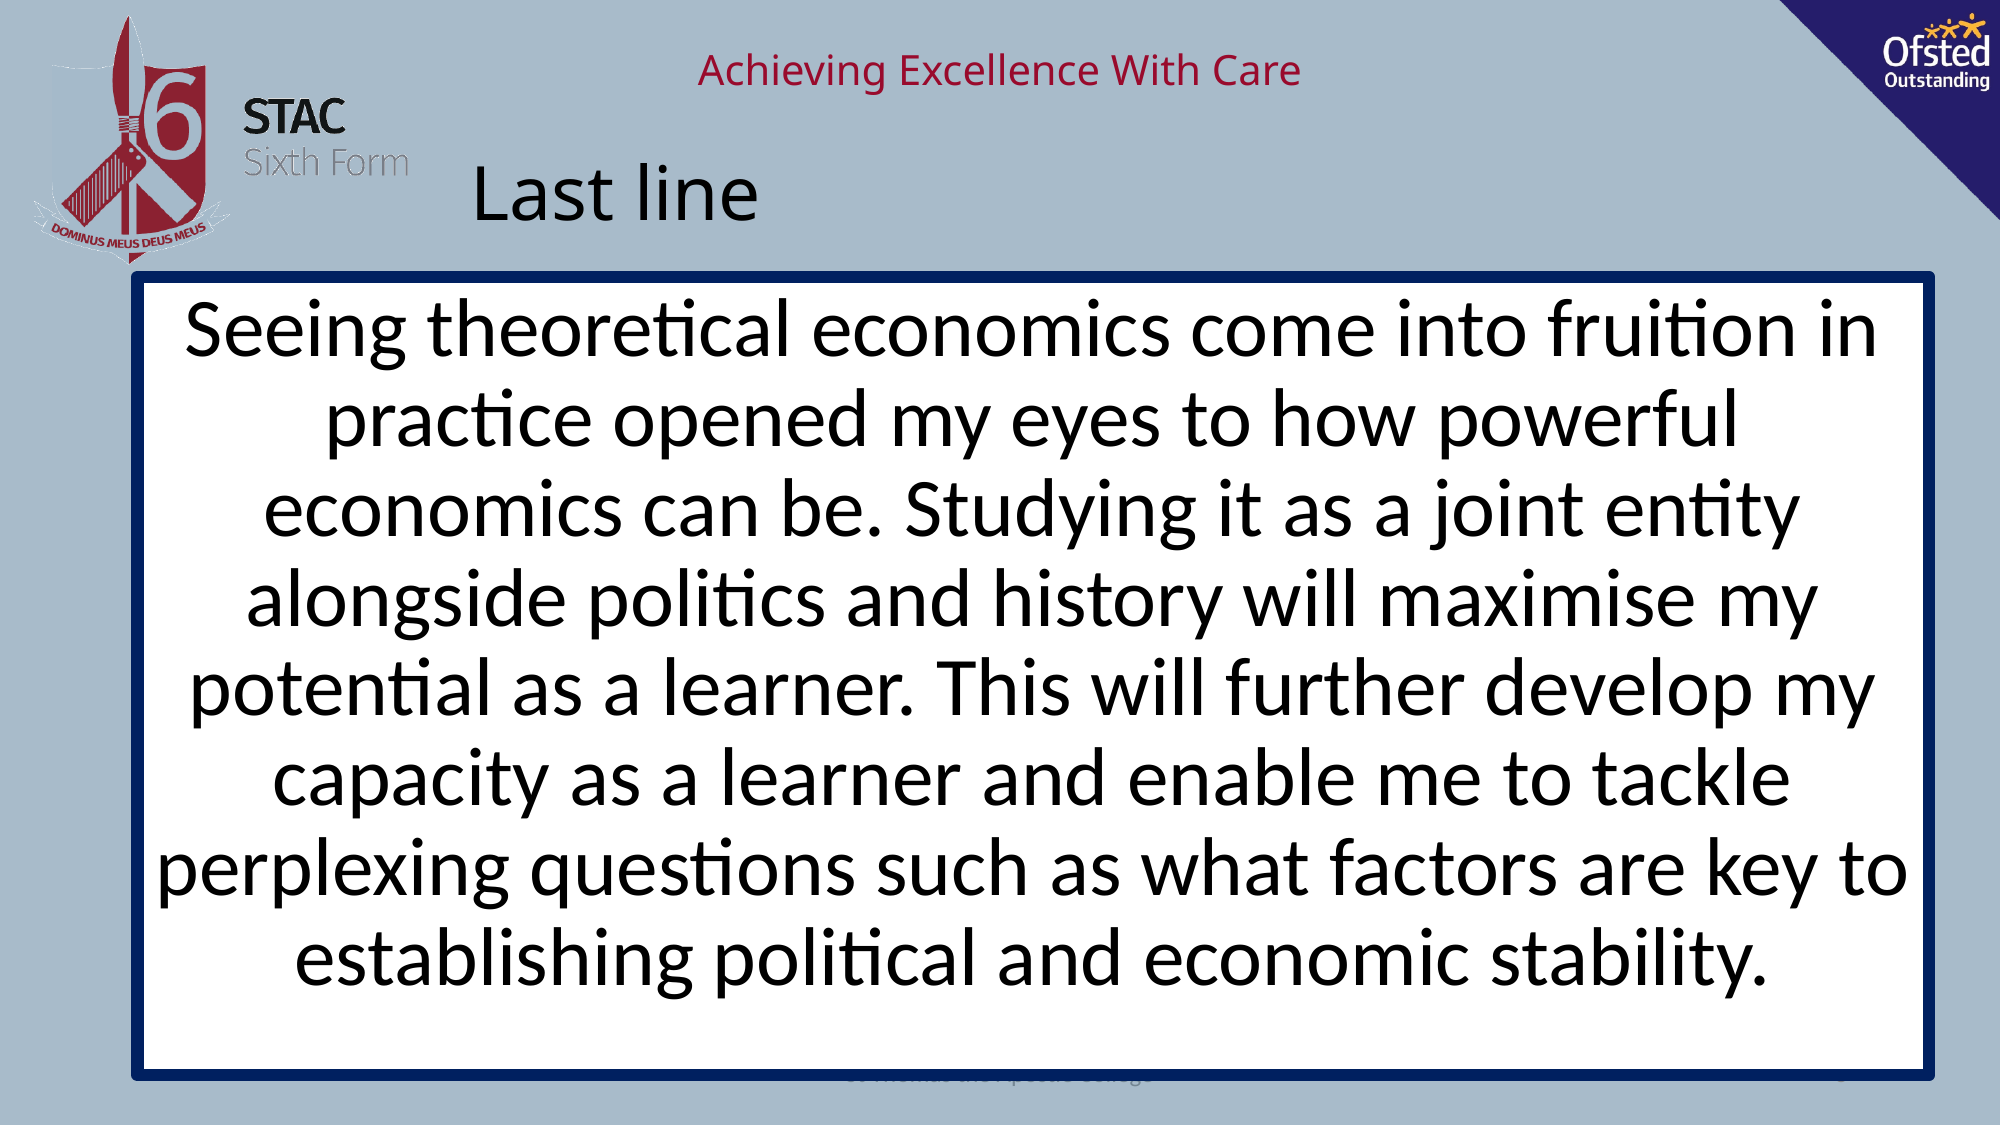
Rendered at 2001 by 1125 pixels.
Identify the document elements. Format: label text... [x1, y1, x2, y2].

picture [1779, 0, 2000, 220]
text_box Last line [455, 138, 1545, 244]
footer St Thomas the Apostle College [662, 1076, 1338, 1103]
slide_number 8 [1412, 1076, 1863, 1103]
picture [33, 3, 411, 277]
text_box Achieving Excellence With Care [623, 36, 1377, 102]
subtitle Seeing theoretical economics come into fruition in practice opened my eyes to how powerful economics can be. Studying it as a joint entity alongside politics and history will maximise my potential as a learner. This will further develop my capacity as a learner and enable me to tackle perplexing questions such as what factors are key to establishing political and economic stability. [137, 276, 1929, 1076]
